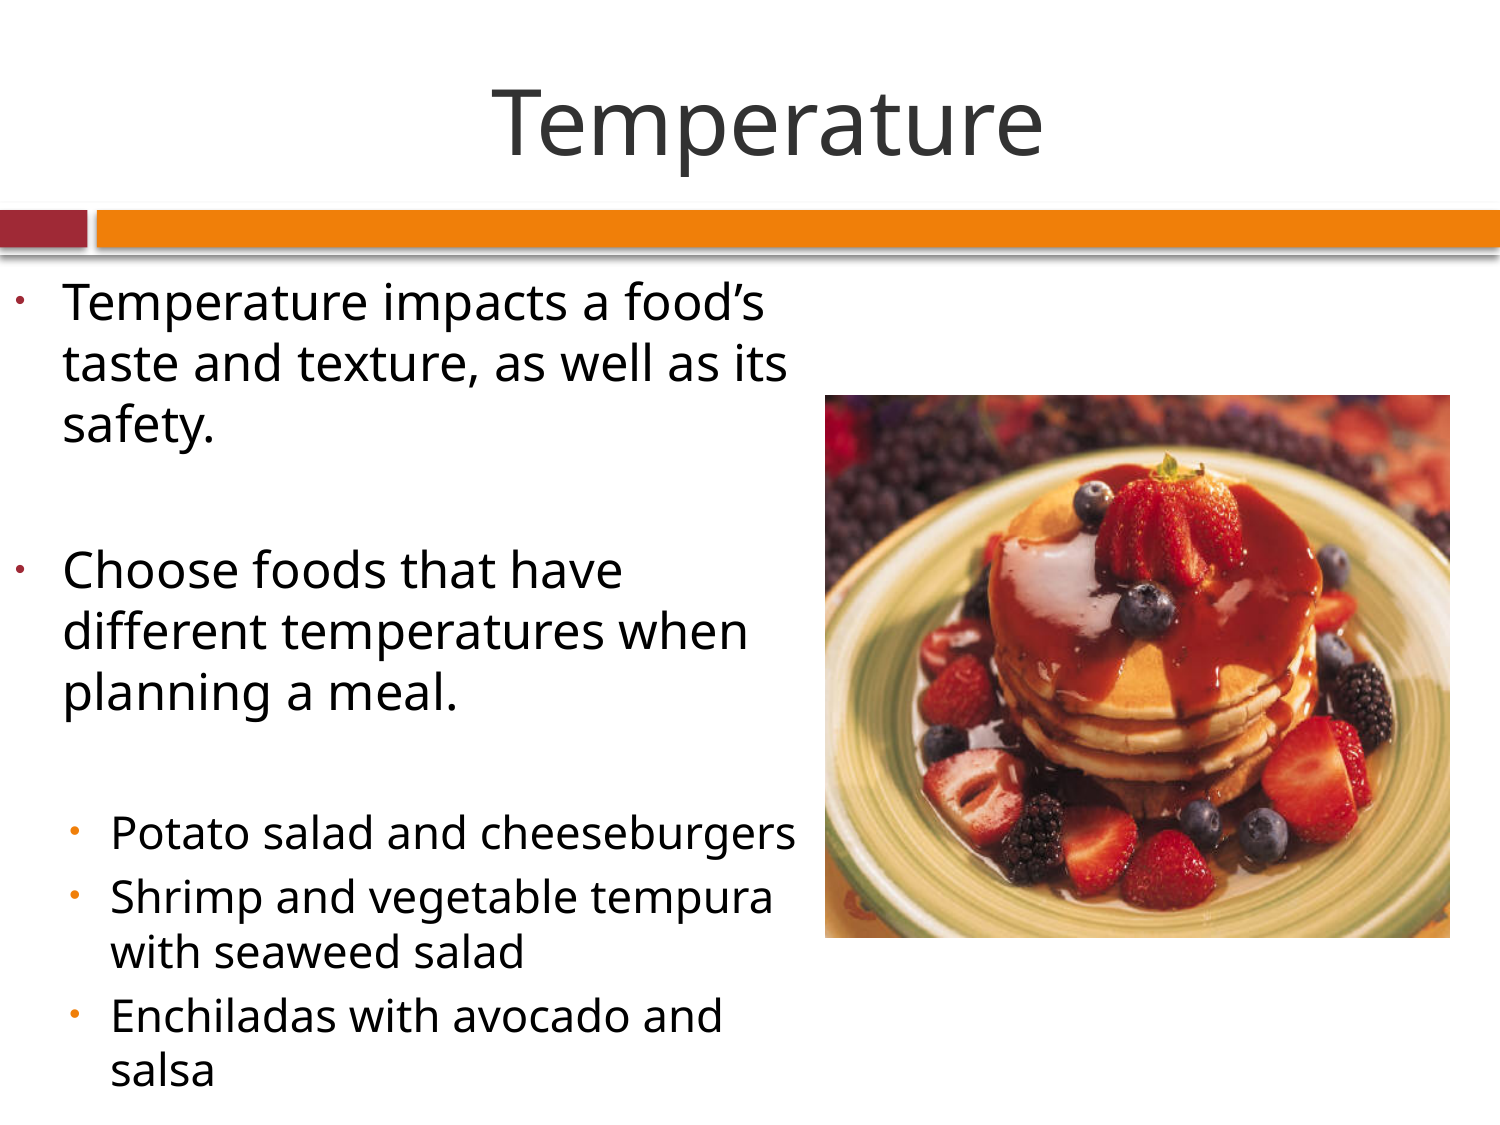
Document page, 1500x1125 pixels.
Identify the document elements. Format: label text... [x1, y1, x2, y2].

list Temperature impacts a food’s taste and texture, as well as its safety. Choose foods that have different temperatures when planning a meal. Potato salad and cheeseburgers Shrimp and vegetable tempura with seaweed salad Enchiladas with avocado and salsa [0, 262, 813, 1125]
picture [824, 395, 1451, 938]
title Temperature [100, 37, 1438, 200]
